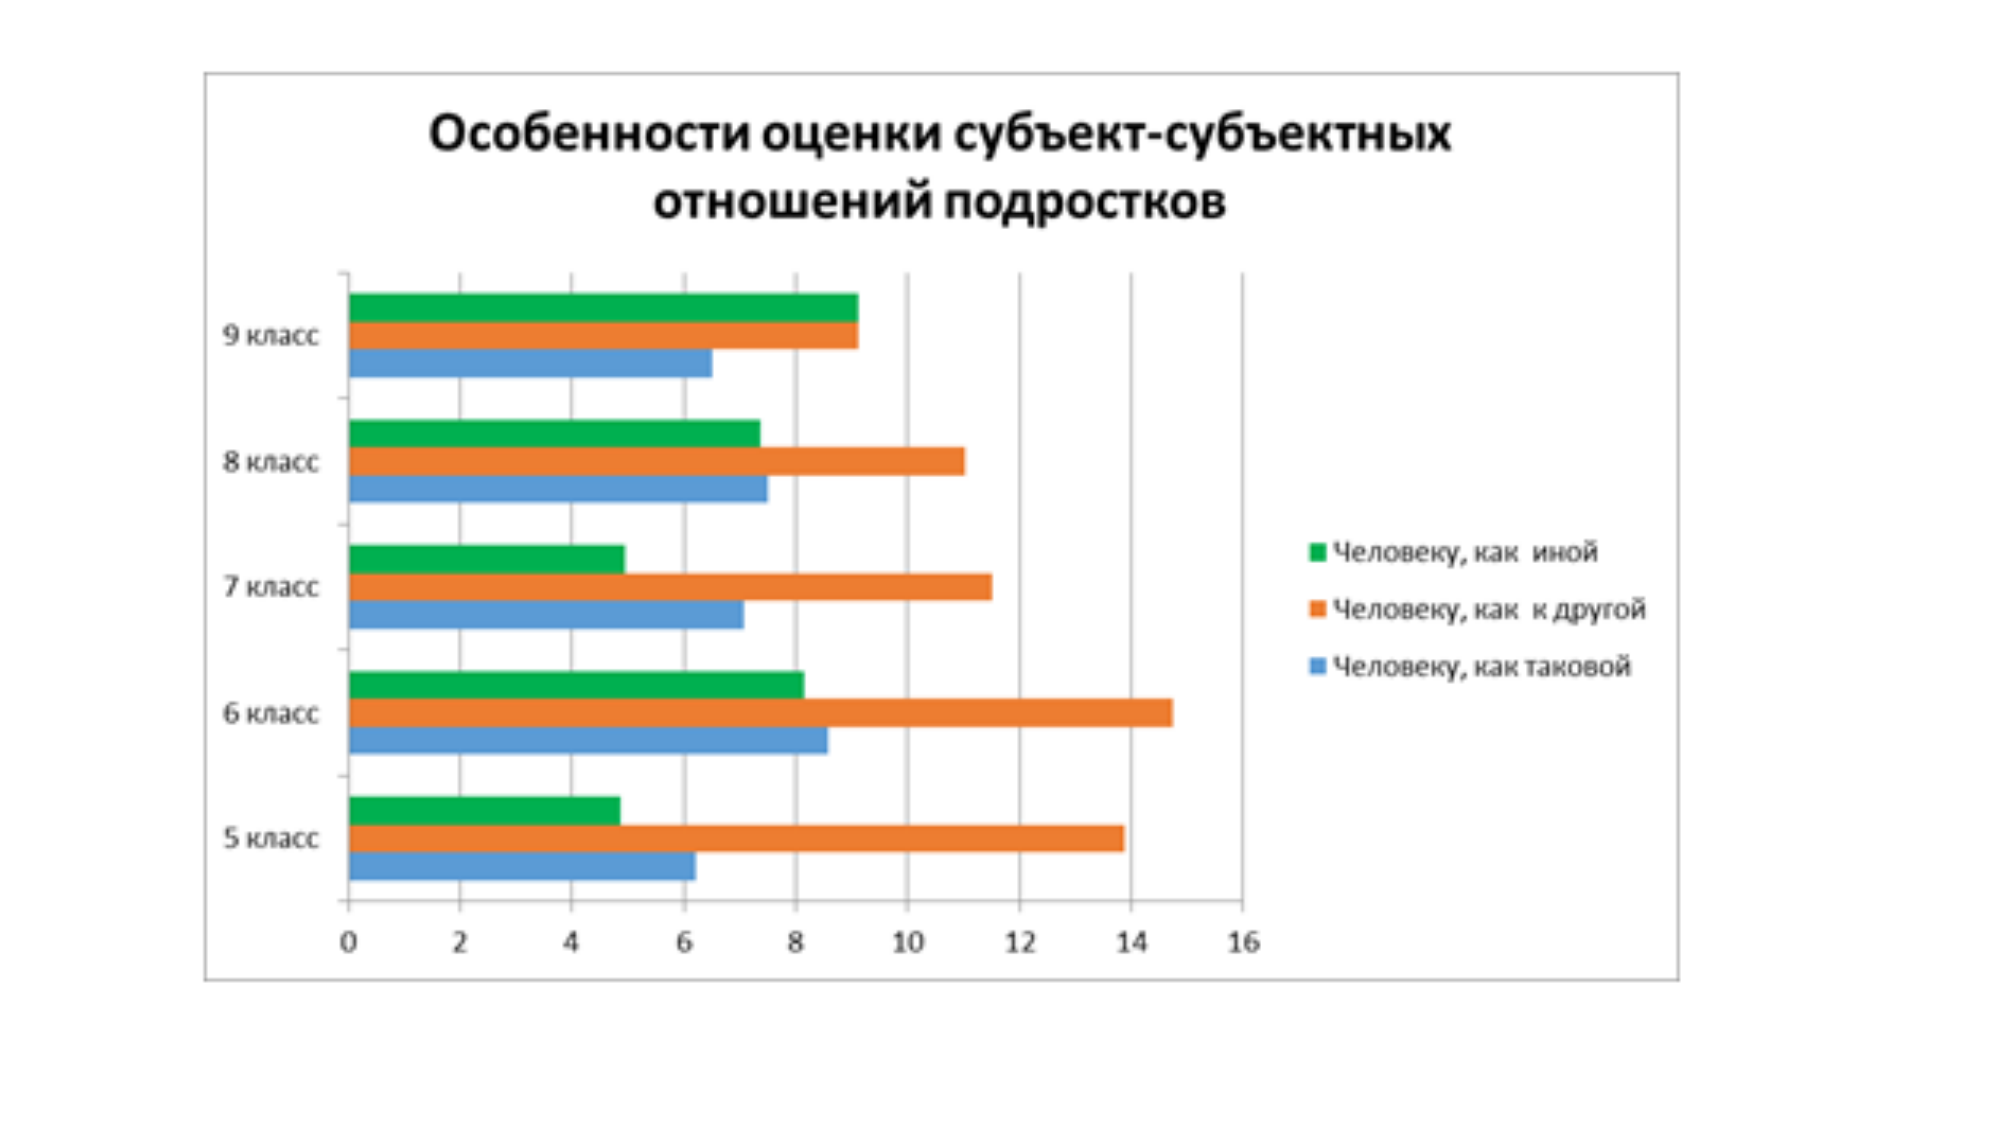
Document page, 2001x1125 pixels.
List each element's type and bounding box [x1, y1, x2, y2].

picture [173, 54, 1700, 1005]
